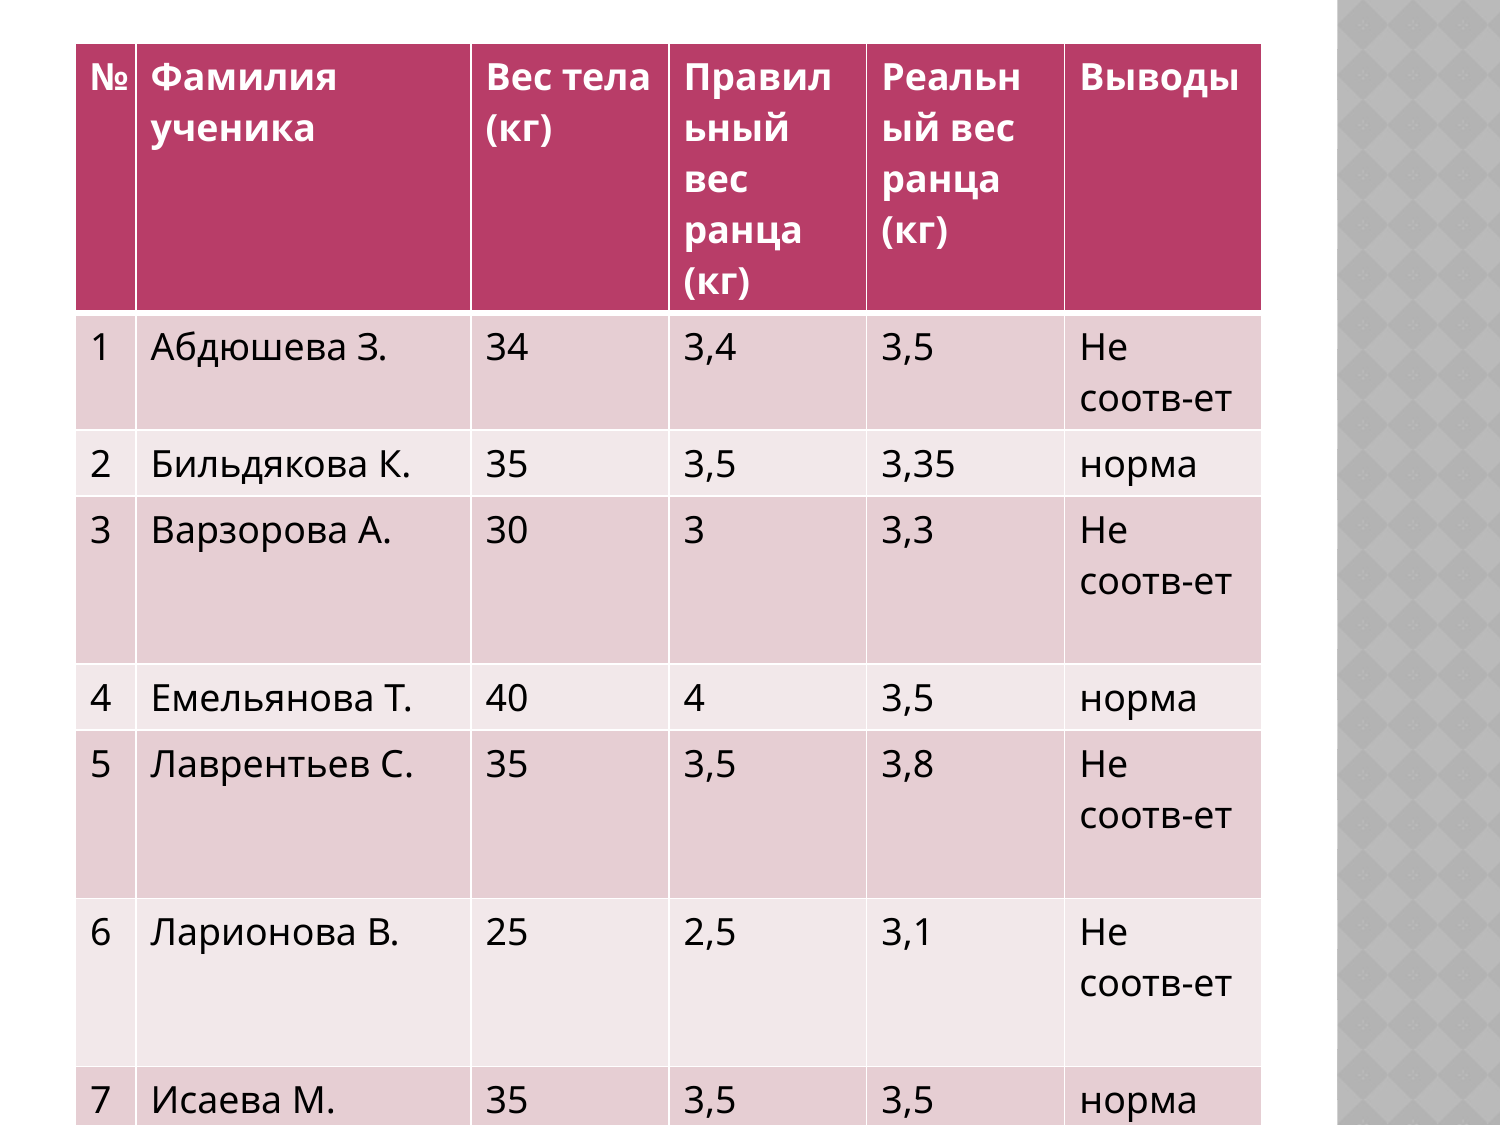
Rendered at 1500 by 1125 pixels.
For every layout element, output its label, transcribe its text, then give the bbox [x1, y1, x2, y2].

table_cell 4 [76, 665, 135, 729]
table_cell 25 [472, 899, 668, 1066]
table_cell 3,5 [867, 1067, 1064, 1125]
table_header Реальный вес ранца (кг) [867, 44, 1064, 310]
table_cell 4 [670, 665, 866, 729]
table_cell 3,5 [670, 731, 866, 898]
table_cell 3,4 [670, 316, 866, 429]
table_cell Лаврентьев С. [137, 731, 470, 898]
table_cell Варзорова А. [137, 497, 470, 663]
table_header № [76, 44, 135, 310]
table_cell 7 [76, 1067, 135, 1125]
table_header Фамилия ученика [137, 44, 470, 310]
table_cell 1 [76, 316, 135, 429]
table_cell норма [1065, 665, 1261, 729]
table_cell Ларионова В. [137, 899, 470, 1066]
table_cell норма [1065, 1067, 1261, 1125]
table_cell Не соотв-ет [1065, 316, 1261, 429]
table_cell 35 [472, 431, 668, 495]
table_header Вес тела (кг) [472, 44, 668, 310]
table_cell Емельянова Т. [137, 665, 470, 729]
table_cell 3 [76, 497, 135, 663]
table_cell Не соотв-ет [1065, 731, 1261, 898]
table_cell 3,5 [670, 431, 866, 495]
table_cell 3 [670, 497, 866, 663]
table_cell Не соотв-ет [1065, 899, 1261, 1066]
table_cell 6 [76, 899, 135, 1066]
table_cell 35 [472, 1067, 668, 1125]
table_cell 2,5 [670, 899, 866, 1066]
table_cell норма [1065, 431, 1261, 495]
table_cell 3,3 [867, 497, 1064, 663]
table_cell 40 [472, 665, 668, 729]
table_cell 3,1 [867, 899, 1064, 1066]
table_cell 3,5 [867, 316, 1064, 429]
table_cell 3,5 [867, 665, 1064, 729]
table_cell 3,5 [670, 1067, 866, 1125]
table_cell 3,8 [867, 731, 1064, 898]
table_cell Абдюшева З. [137, 316, 470, 429]
table_cell Исаева М. [137, 1067, 470, 1125]
table_header Правильный вес ранца (кг) [670, 44, 866, 310]
table_cell 30 [472, 497, 668, 663]
table_header Выводы [1065, 44, 1261, 310]
table_cell 35 [472, 731, 668, 898]
table_cell Бильдякова К. [137, 431, 470, 495]
table_cell 5 [76, 731, 135, 898]
table_cell 34 [472, 316, 668, 429]
table_cell 2 [76, 431, 135, 495]
table_cell 3,35 [867, 431, 1064, 495]
table_cell Не соотв-ет [1065, 497, 1261, 663]
